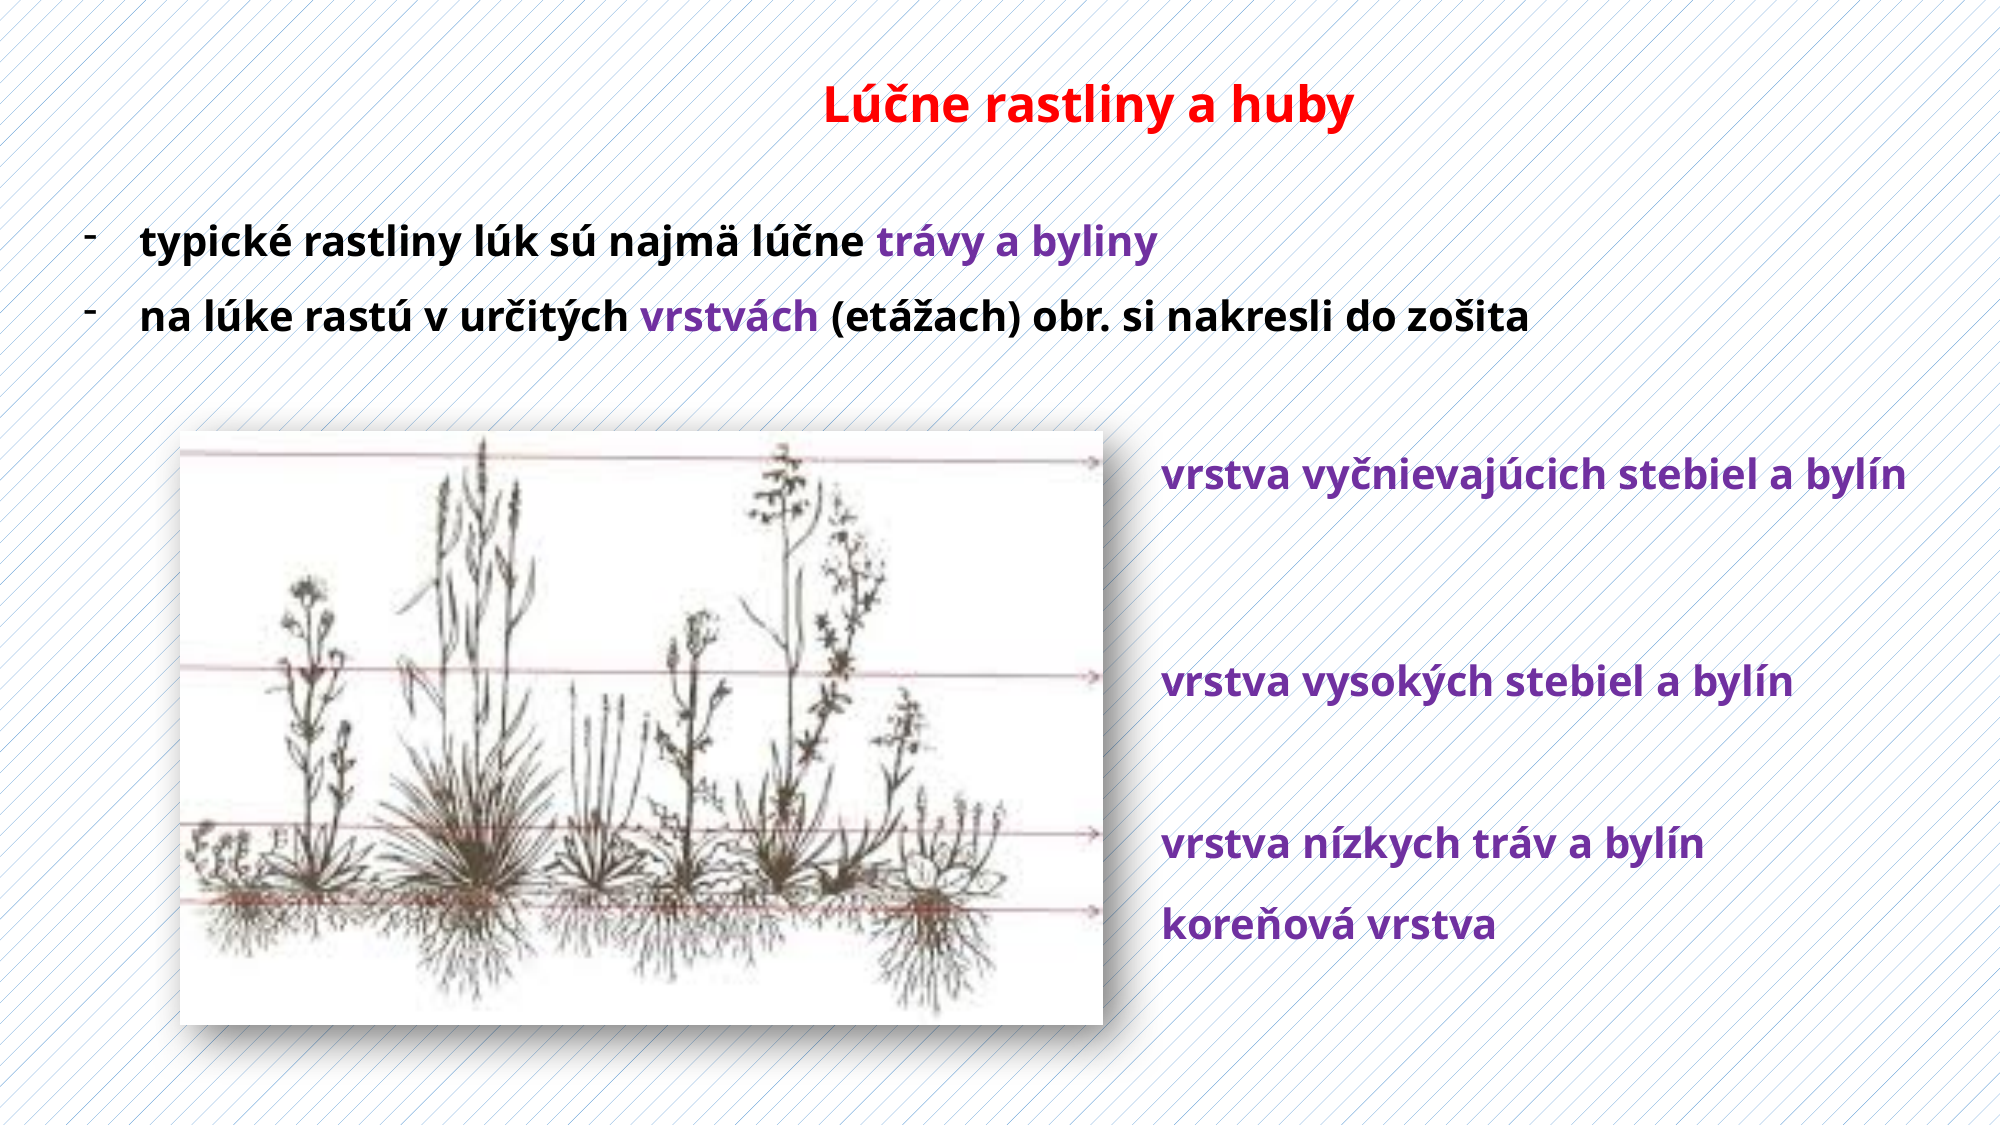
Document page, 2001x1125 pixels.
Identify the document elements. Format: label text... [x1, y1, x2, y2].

title Lúčne rastliny a huby [451, 51, 1727, 140]
text_box koreňová vrstva [1146, 874, 1655, 955]
text_box vrstva vysokých stebiel a bylín [1146, 622, 1869, 713]
text_box typické rastliny lúk sú najmä lúčne trávy a byliny na lúke rastú v určitých vrstvách (etážach) obr. si nakresli do zošita [68, 182, 1917, 348]
text_box vrstva vyčnievajúcich stebiel a bylín [1146, 415, 1953, 506]
text_box vrstva nízkych tráv a bylín [1146, 784, 1727, 874]
picture [180, 431, 1103, 1025]
